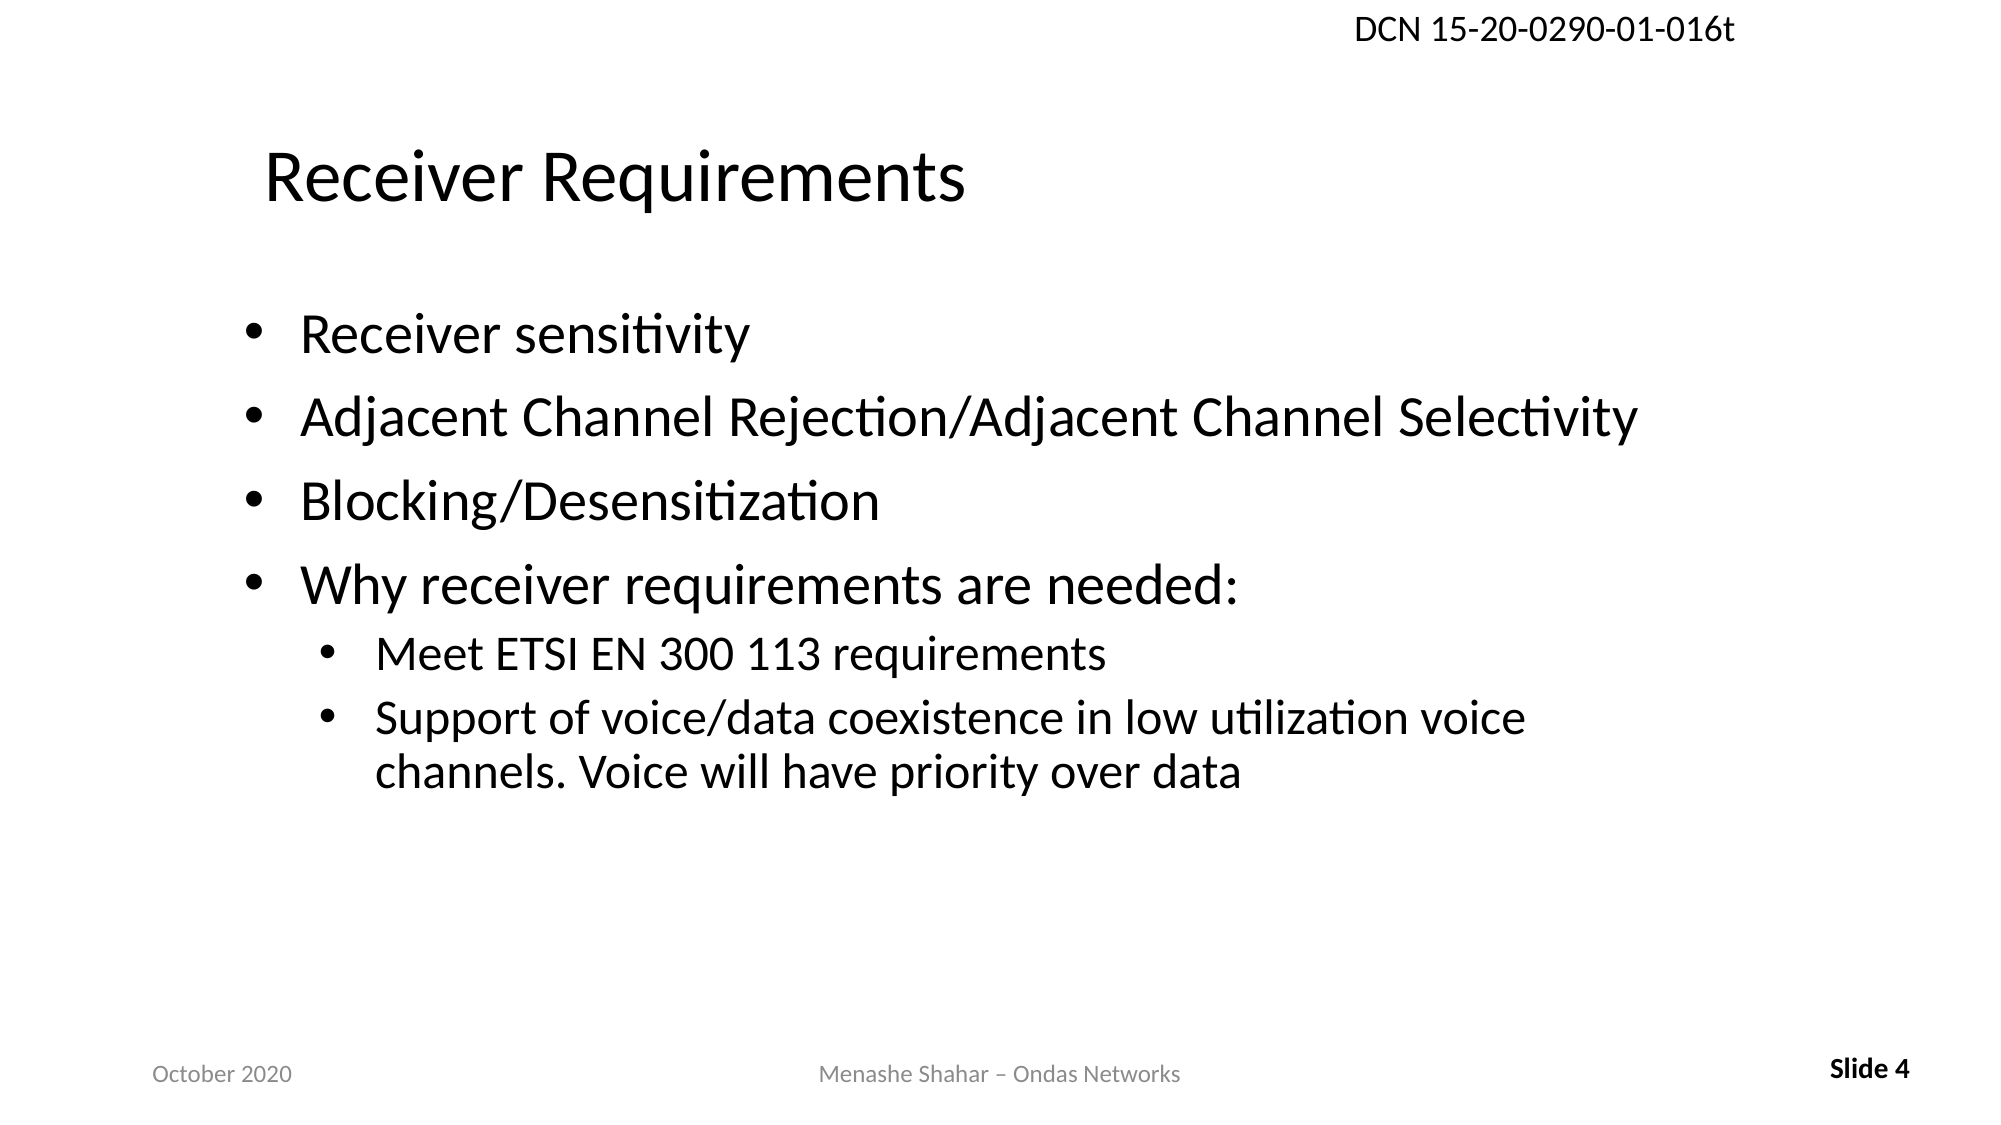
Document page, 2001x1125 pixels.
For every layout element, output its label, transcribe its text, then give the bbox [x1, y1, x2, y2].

text_box Slide 4 [1437, 1037, 1925, 1098]
text_box October 2020 [137, 1042, 588, 1103]
text_box Receiver Requirements [249, 129, 1895, 240]
text_box Receiver sensitivity Adjacent Channel Rejection/Adjacent Channel Selectivity Blocking/Desensitization Why receiver requirements are needed: Meet ETSI EN 300 113 requirements Support of voice/data coexistence in low utilization voice channels. Voice will have priority over data [228, 214, 1729, 941]
footer Menashe Shahar – Ondas Networks [662, 1042, 1338, 1103]
